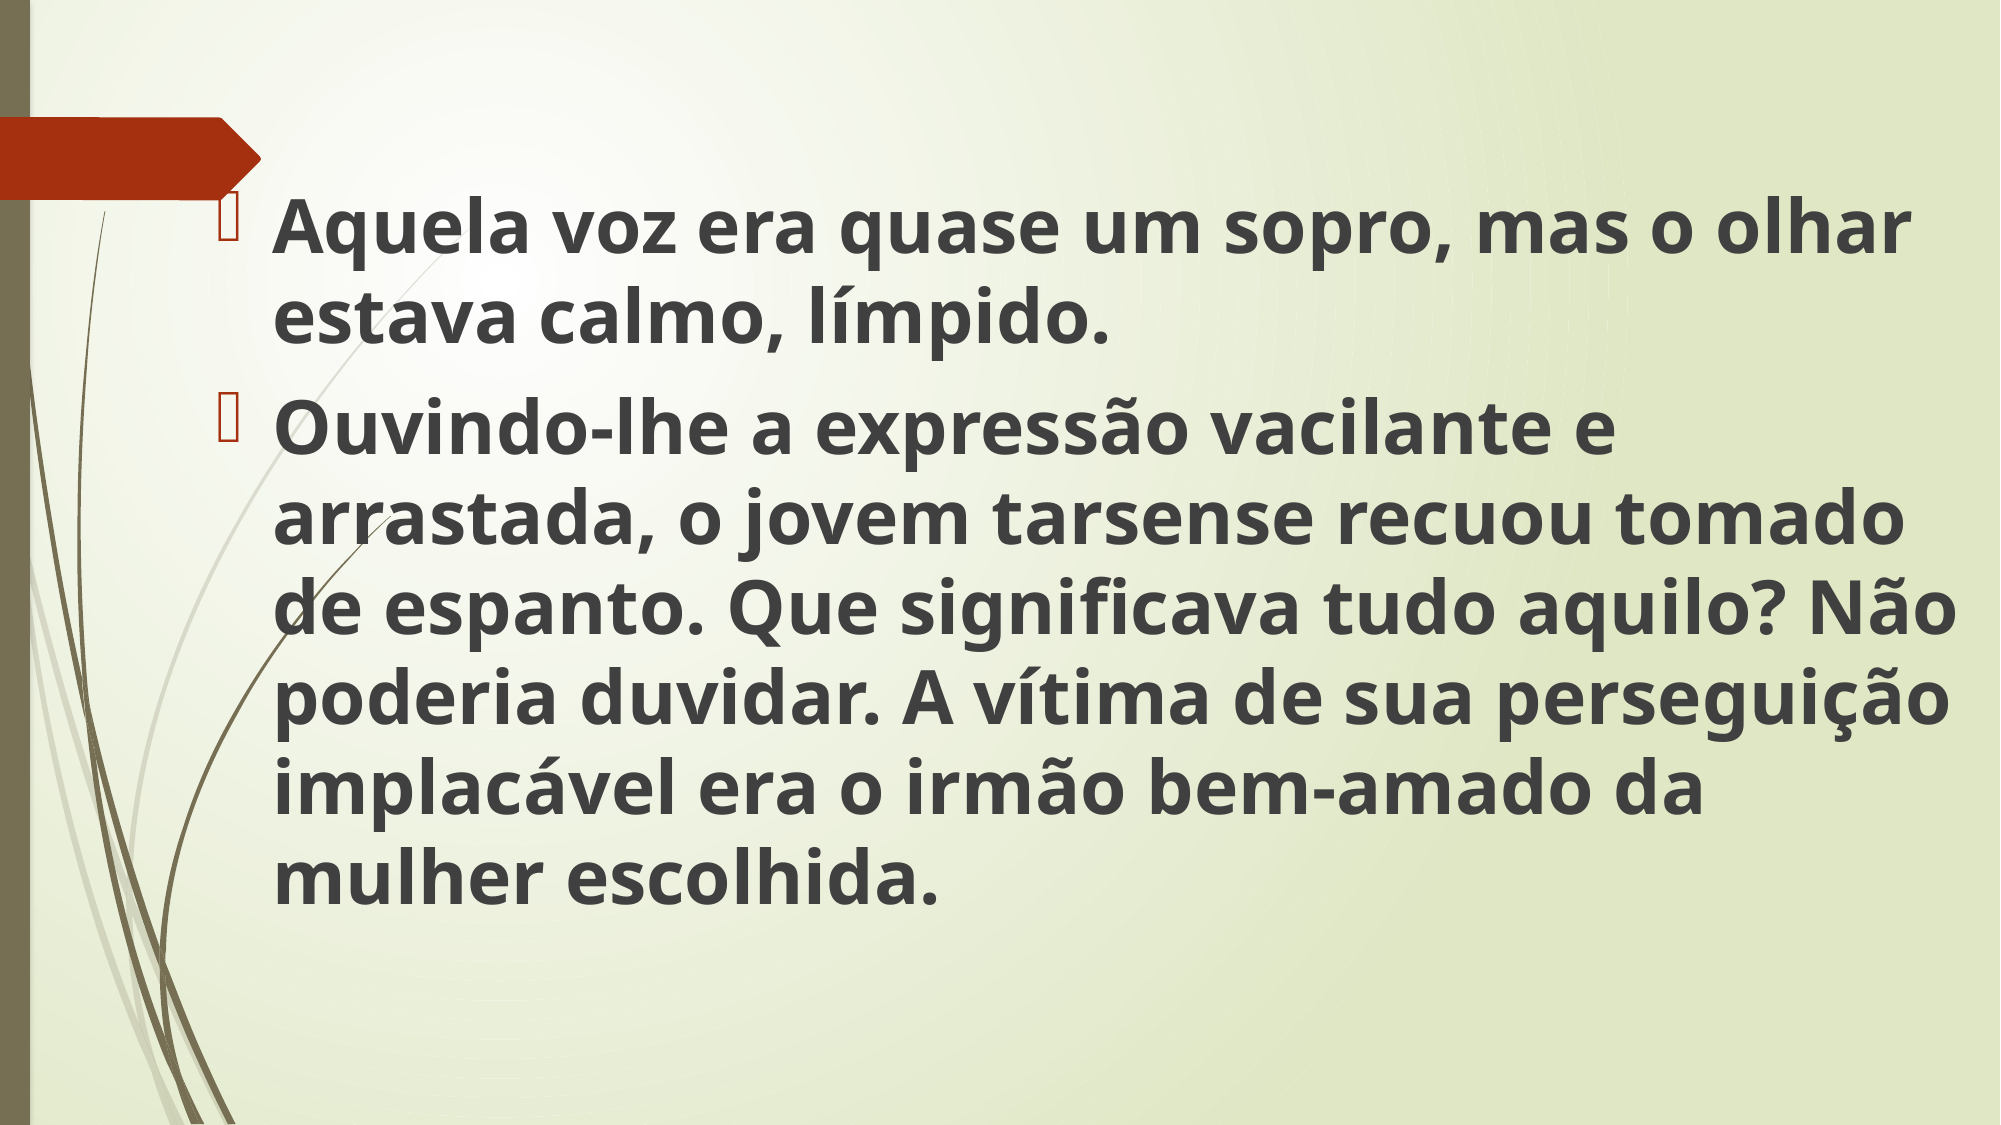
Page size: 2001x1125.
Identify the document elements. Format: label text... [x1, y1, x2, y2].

list Aquela voz era quase um sopro, mas o olhar estava calmo, límpido. Ouvindo-lhe a expressão vacilante e arrastada, o jovem tarsense recuou tomado de espanto. Que significava tudo aquilo? Não poderia duvidar. A vítima de sua perseguição implacável era o irmão bem-amado da mulher escolhida. [201, 0, 2000, 1125]
